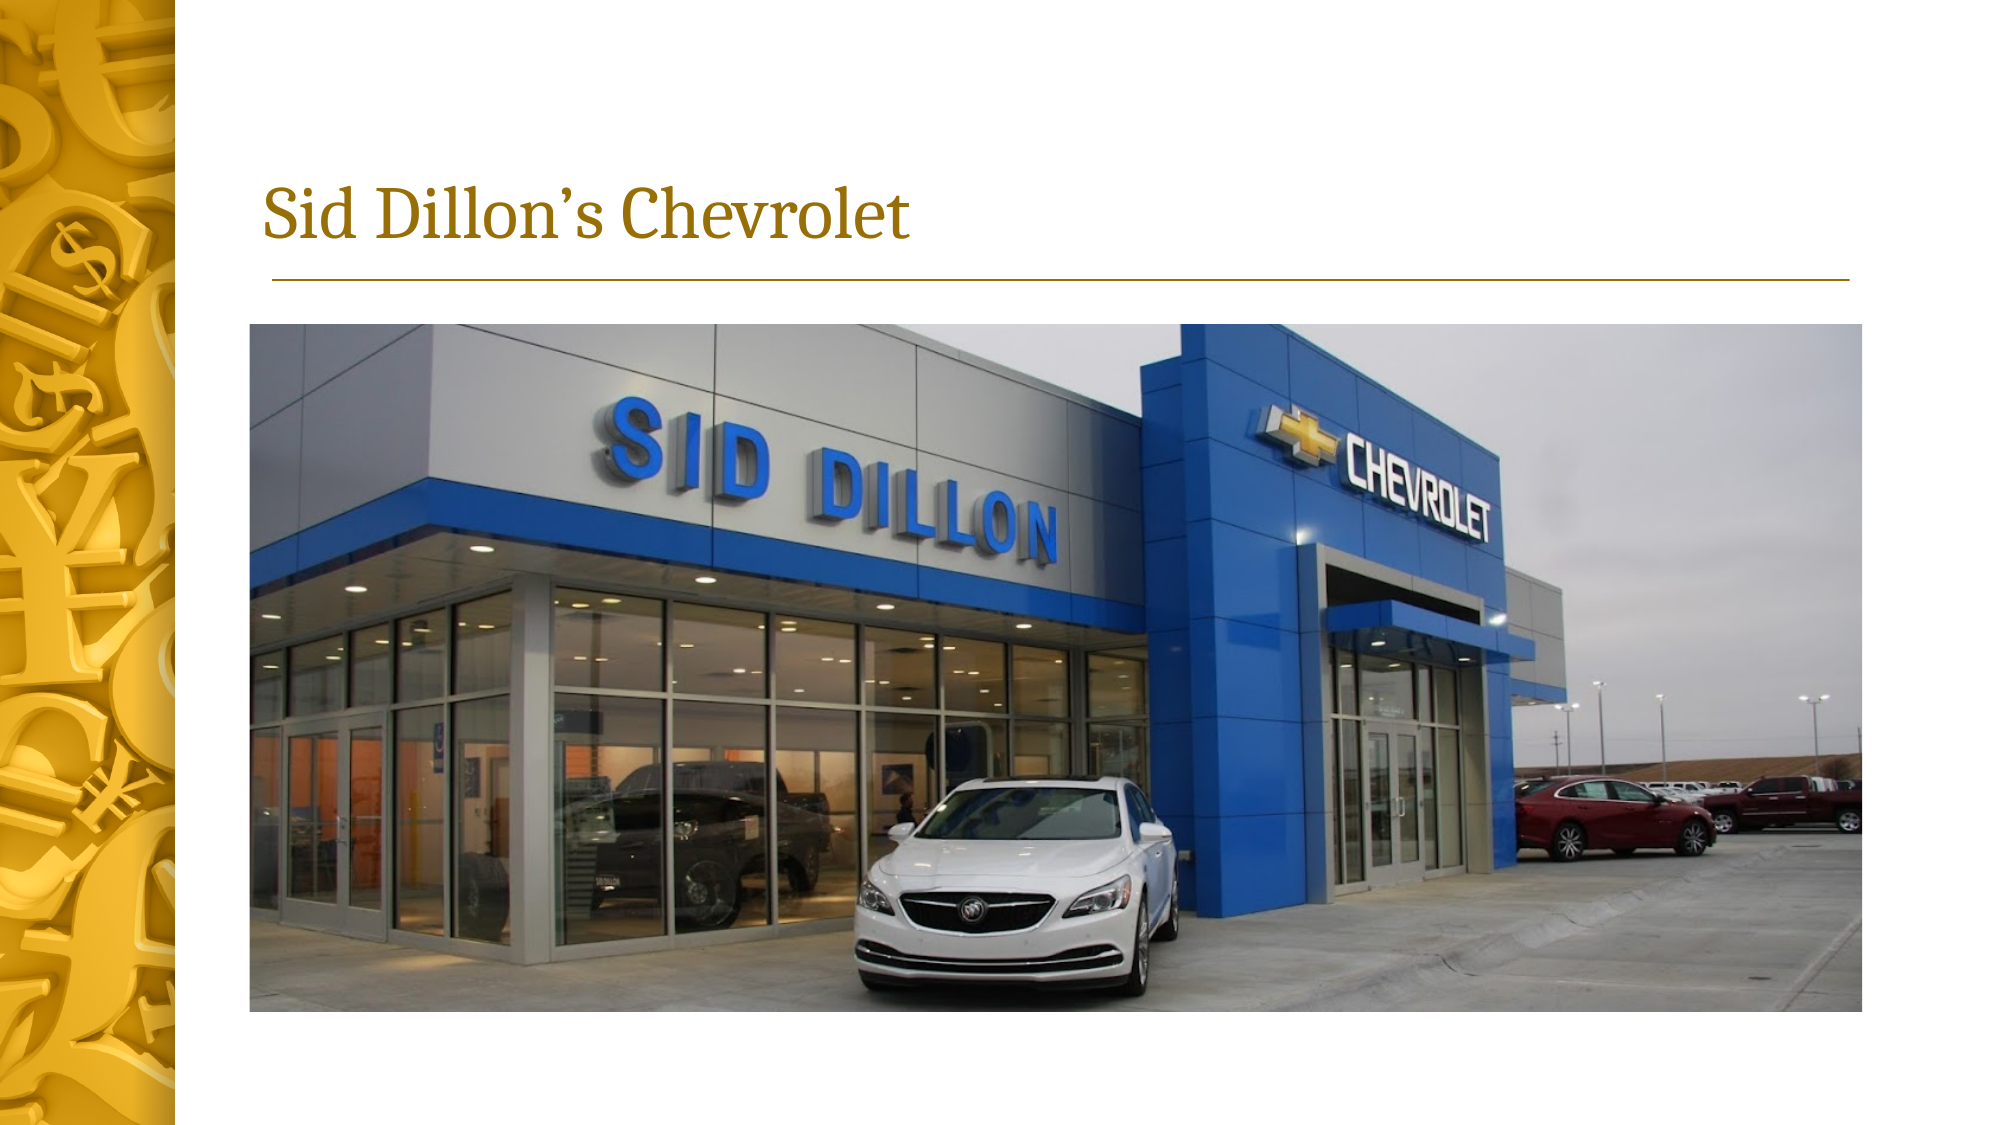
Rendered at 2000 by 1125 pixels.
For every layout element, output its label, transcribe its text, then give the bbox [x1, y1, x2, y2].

title Sid Dillon’s Chevrolet [249, 62, 1863, 263]
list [249, 324, 1863, 1012]
picture [0, 0, 175, 1125]
